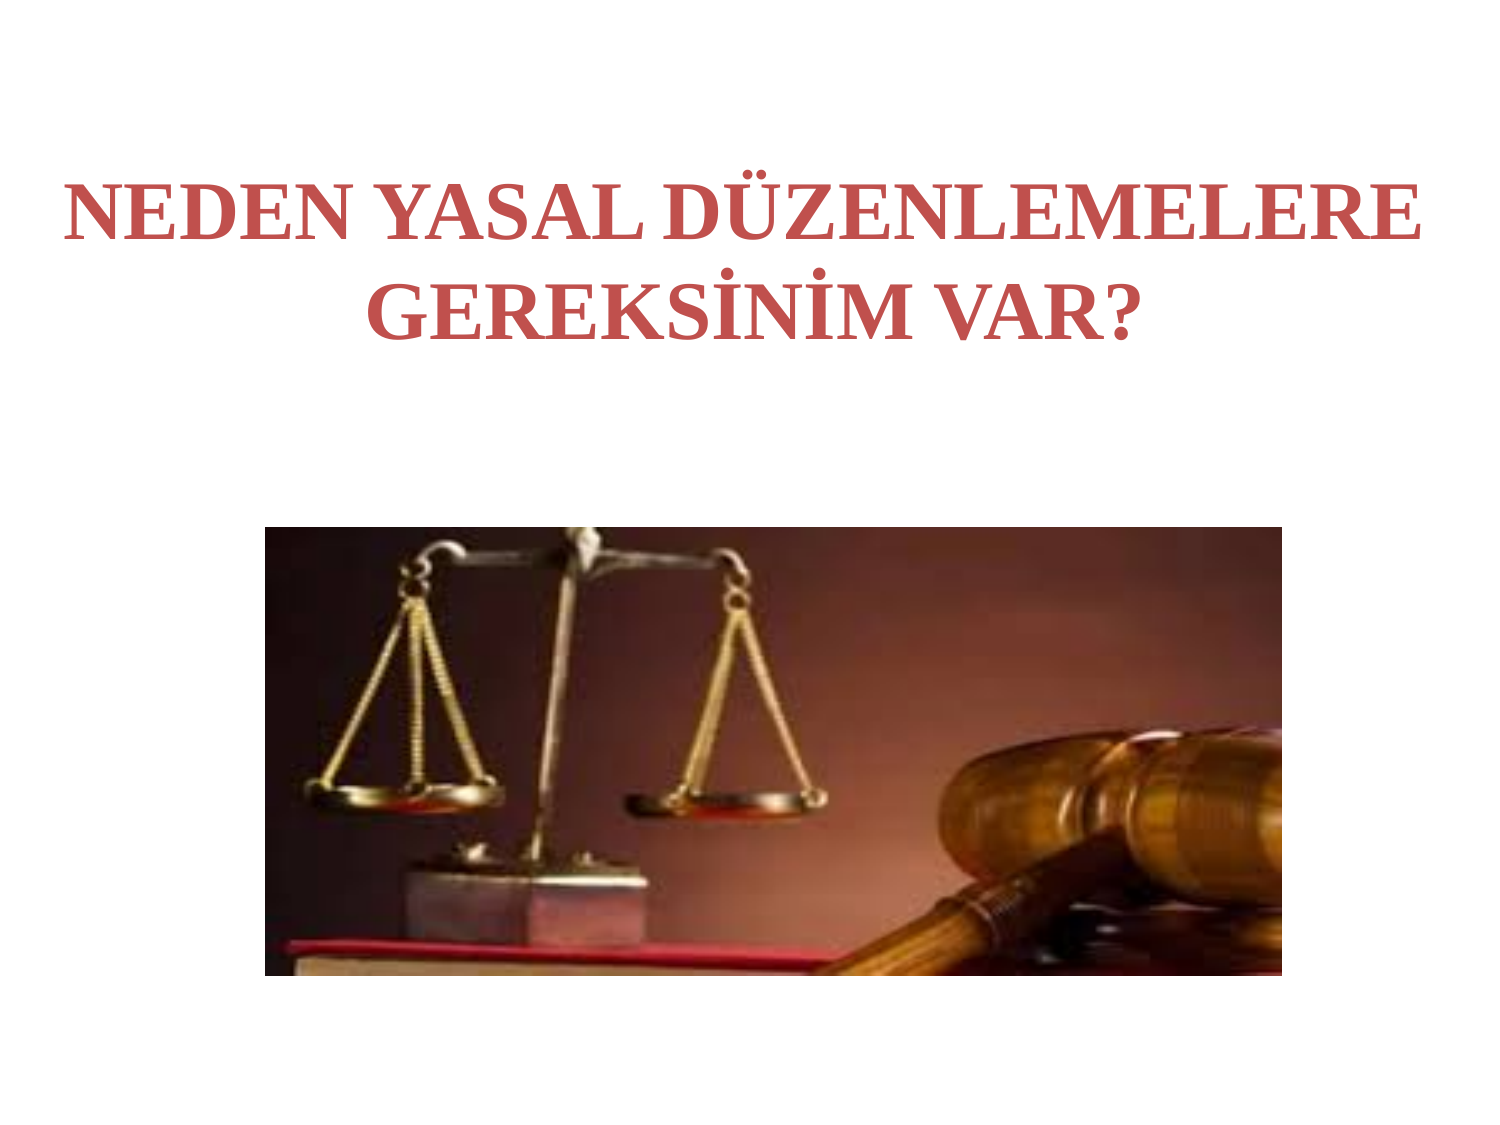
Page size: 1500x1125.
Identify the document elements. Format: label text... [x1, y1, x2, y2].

text_box neden yasal düzenlemelere gereksinim var? [48, 148, 1462, 364]
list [265, 526, 1282, 977]
